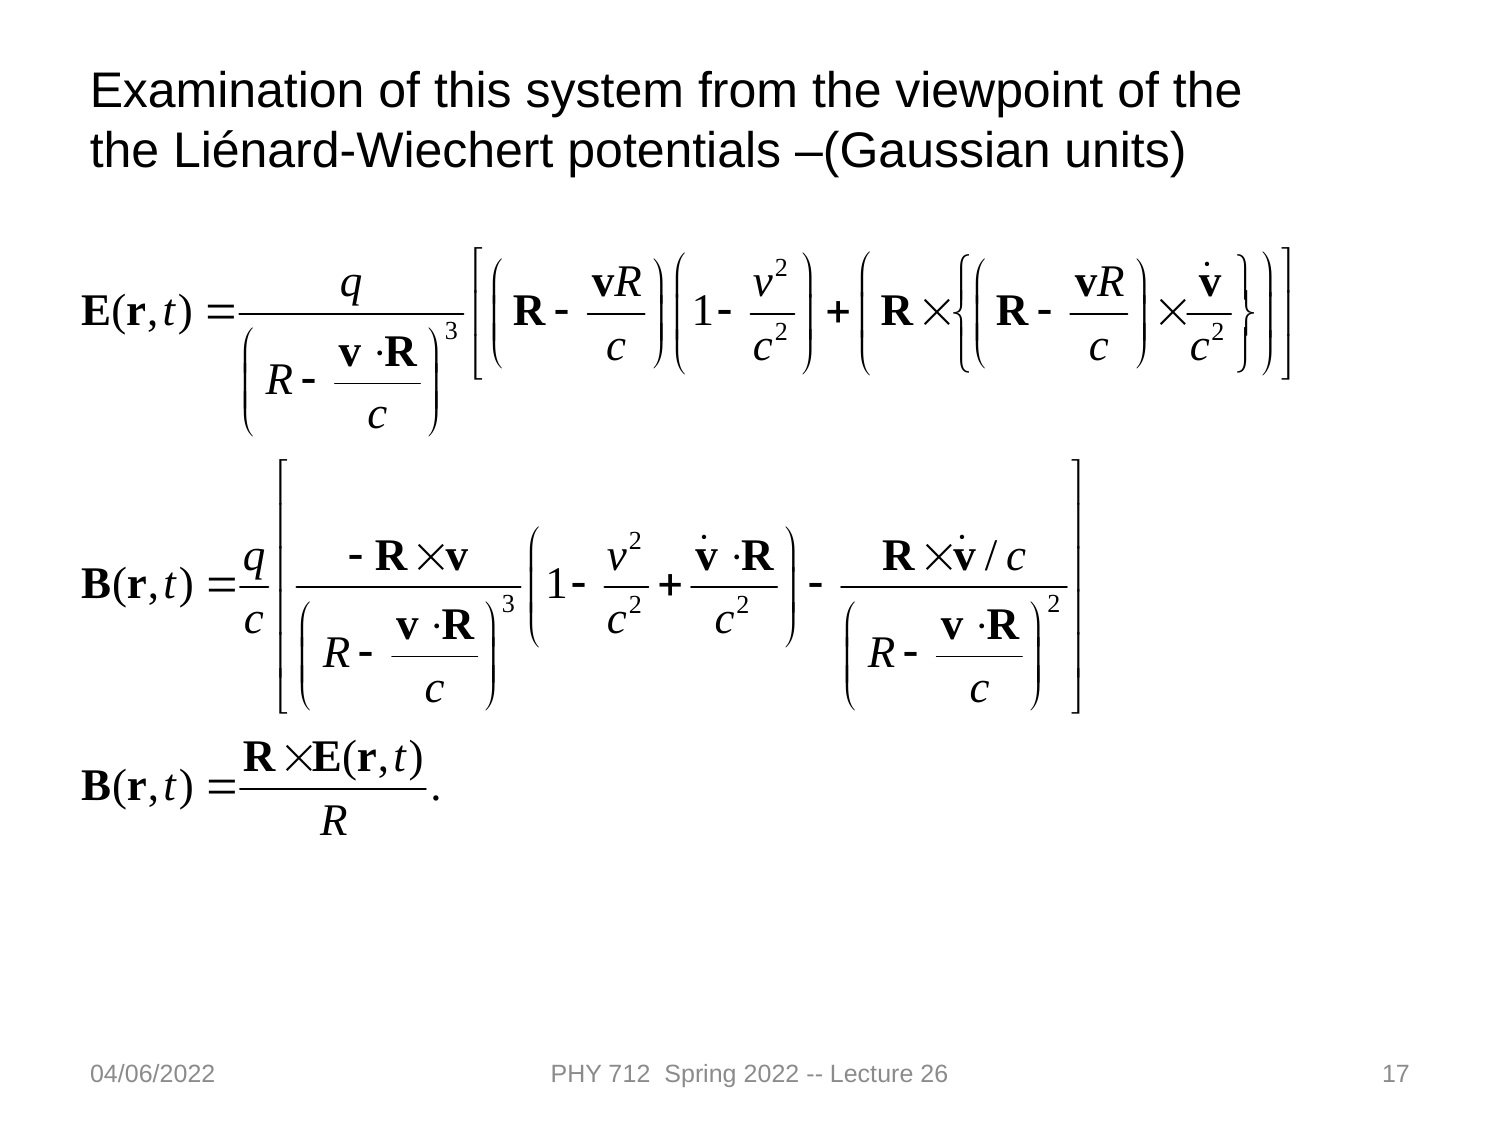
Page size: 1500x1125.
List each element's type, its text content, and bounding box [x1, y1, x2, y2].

slide_number 17 [1074, 1042, 1425, 1103]
footer PHY 712 Spring 2022 -- Lecture 26 [512, 1042, 988, 1103]
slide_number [75, 1042, 425, 1103]
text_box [74, 237, 1306, 844]
text_box Examination of this system from the viewpoint of the the Liénard-Wiechert potentials –(Gaussian units) [74, 49, 1488, 185]
